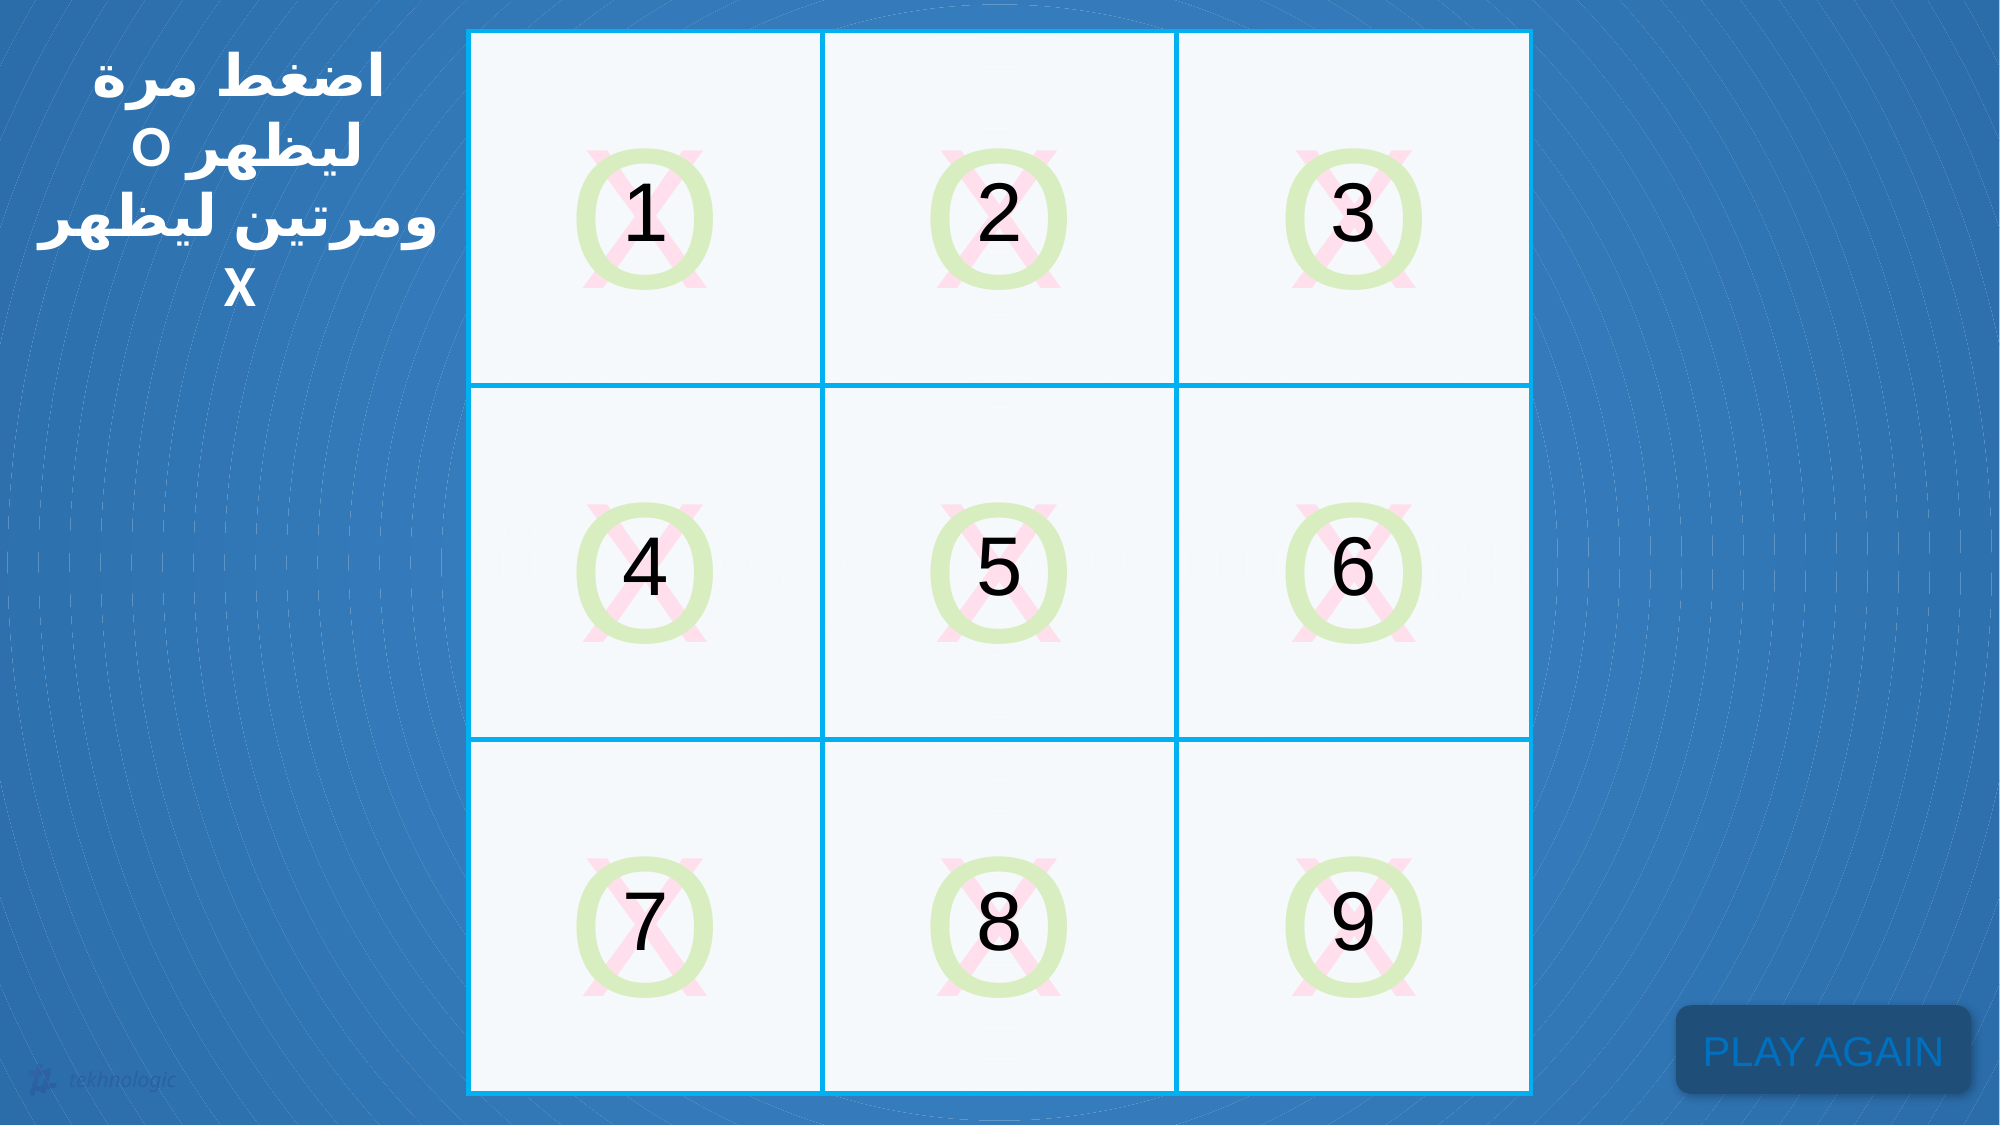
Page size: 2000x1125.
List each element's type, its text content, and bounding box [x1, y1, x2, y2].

text_box 7 [467, 739, 822, 1095]
text_box اضغط مرة ليظهر O ومرتين ليظهر X [21, 31, 459, 326]
text_box 1 [467, 30, 822, 384]
text_box 8 [822, 739, 1176, 1095]
text_box 9 [1176, 739, 1532, 1095]
text_box 2 [822, 30, 1176, 384]
text_box 6 [1176, 384, 1532, 739]
text_box 4 [467, 384, 822, 739]
text_box 5 [822, 384, 1176, 739]
text_box 3 [1176, 30, 1532, 384]
text_box PLAY AGAIN [1674, 1004, 1973, 1095]
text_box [21, 1058, 184, 1100]
